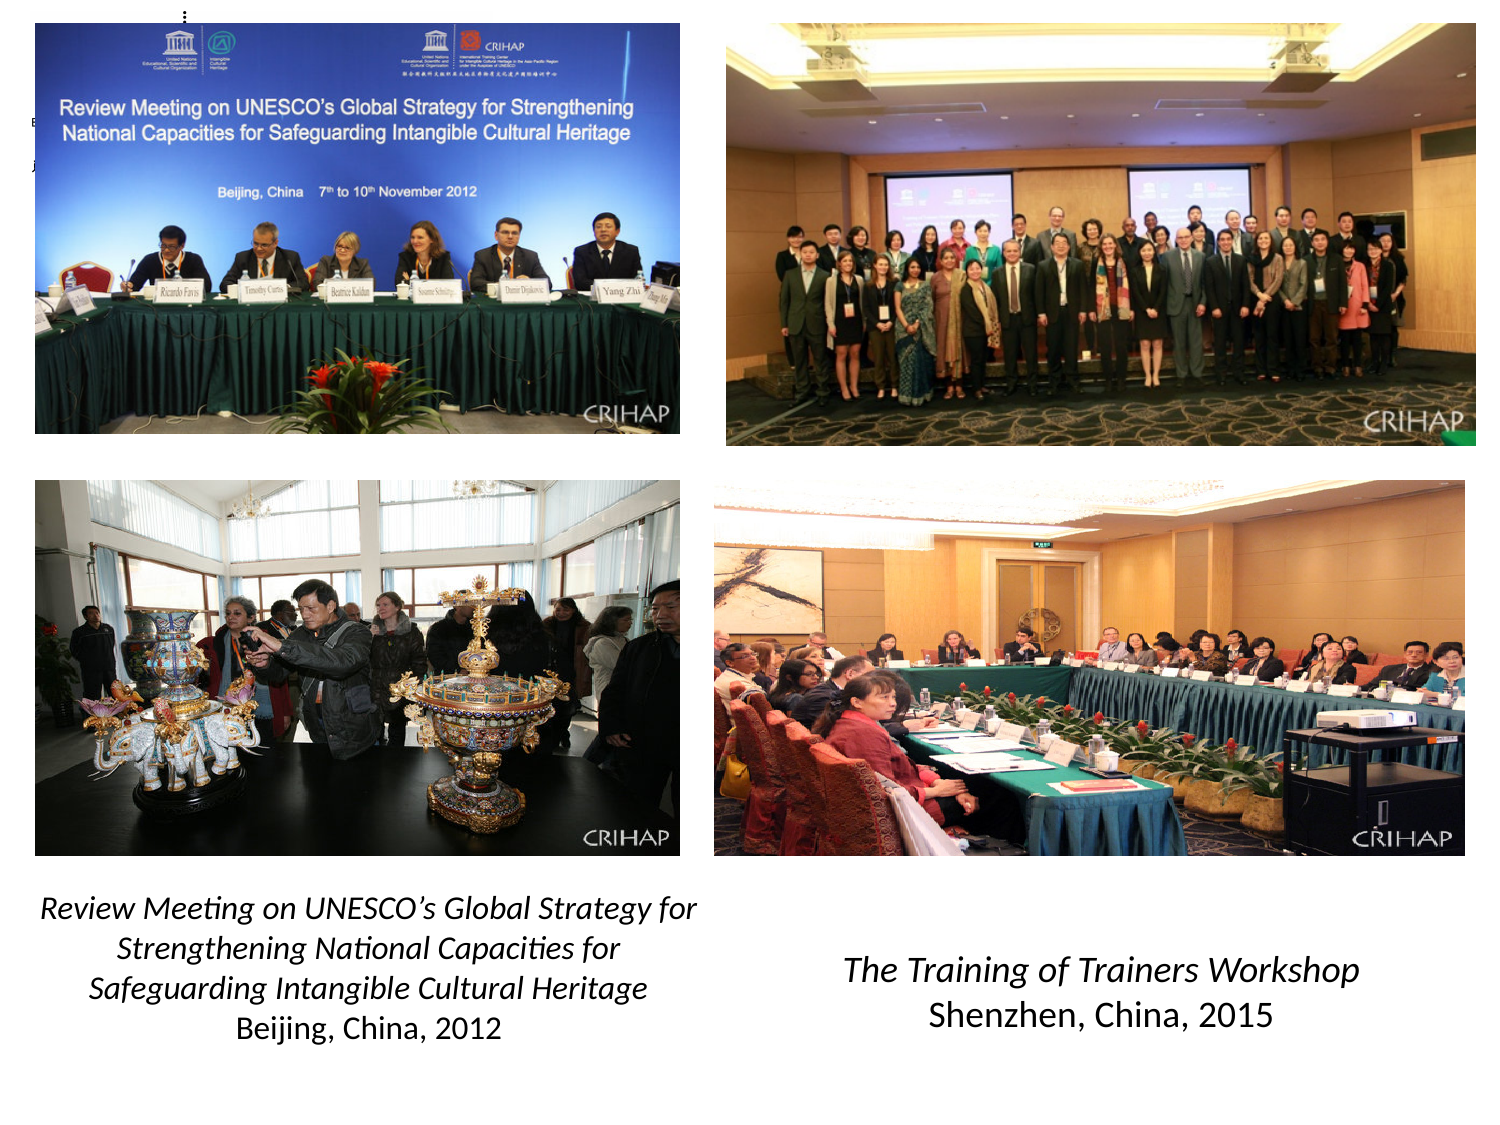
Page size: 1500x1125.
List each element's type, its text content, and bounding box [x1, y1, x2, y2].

text_box Review Meeting on UNESCO’s Global Strategy for Strengthening National Capacities for Safeguarding Intangible Cultural Heritage Beijing, China, 2012 [11, 878, 727, 1094]
picture [726, 23, 1476, 446]
picture [30, 11, 680, 434]
picture [714, 480, 1466, 856]
picture [34, 480, 680, 856]
text_box The Training of Trainers Workshop Shenzhen, China, 2015 [785, 937, 1418, 1043]
